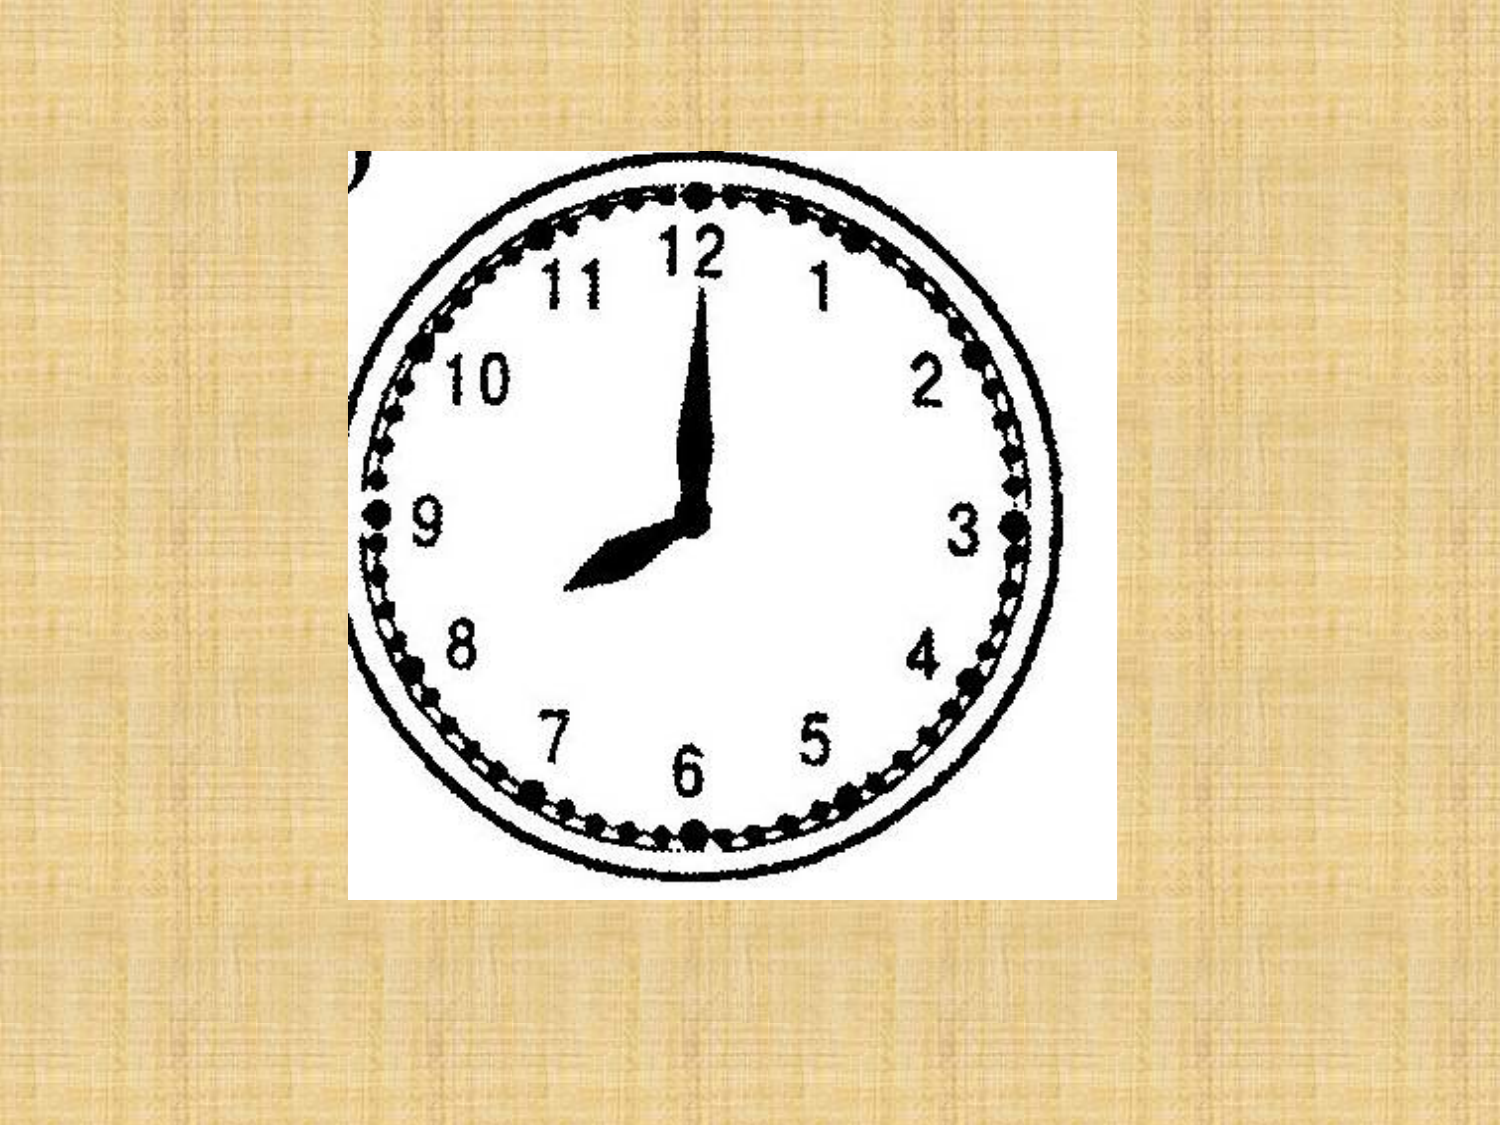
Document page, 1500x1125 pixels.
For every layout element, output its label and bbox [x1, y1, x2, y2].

list [348, 151, 1117, 901]
picture [0, 0, 1500, 1125]
